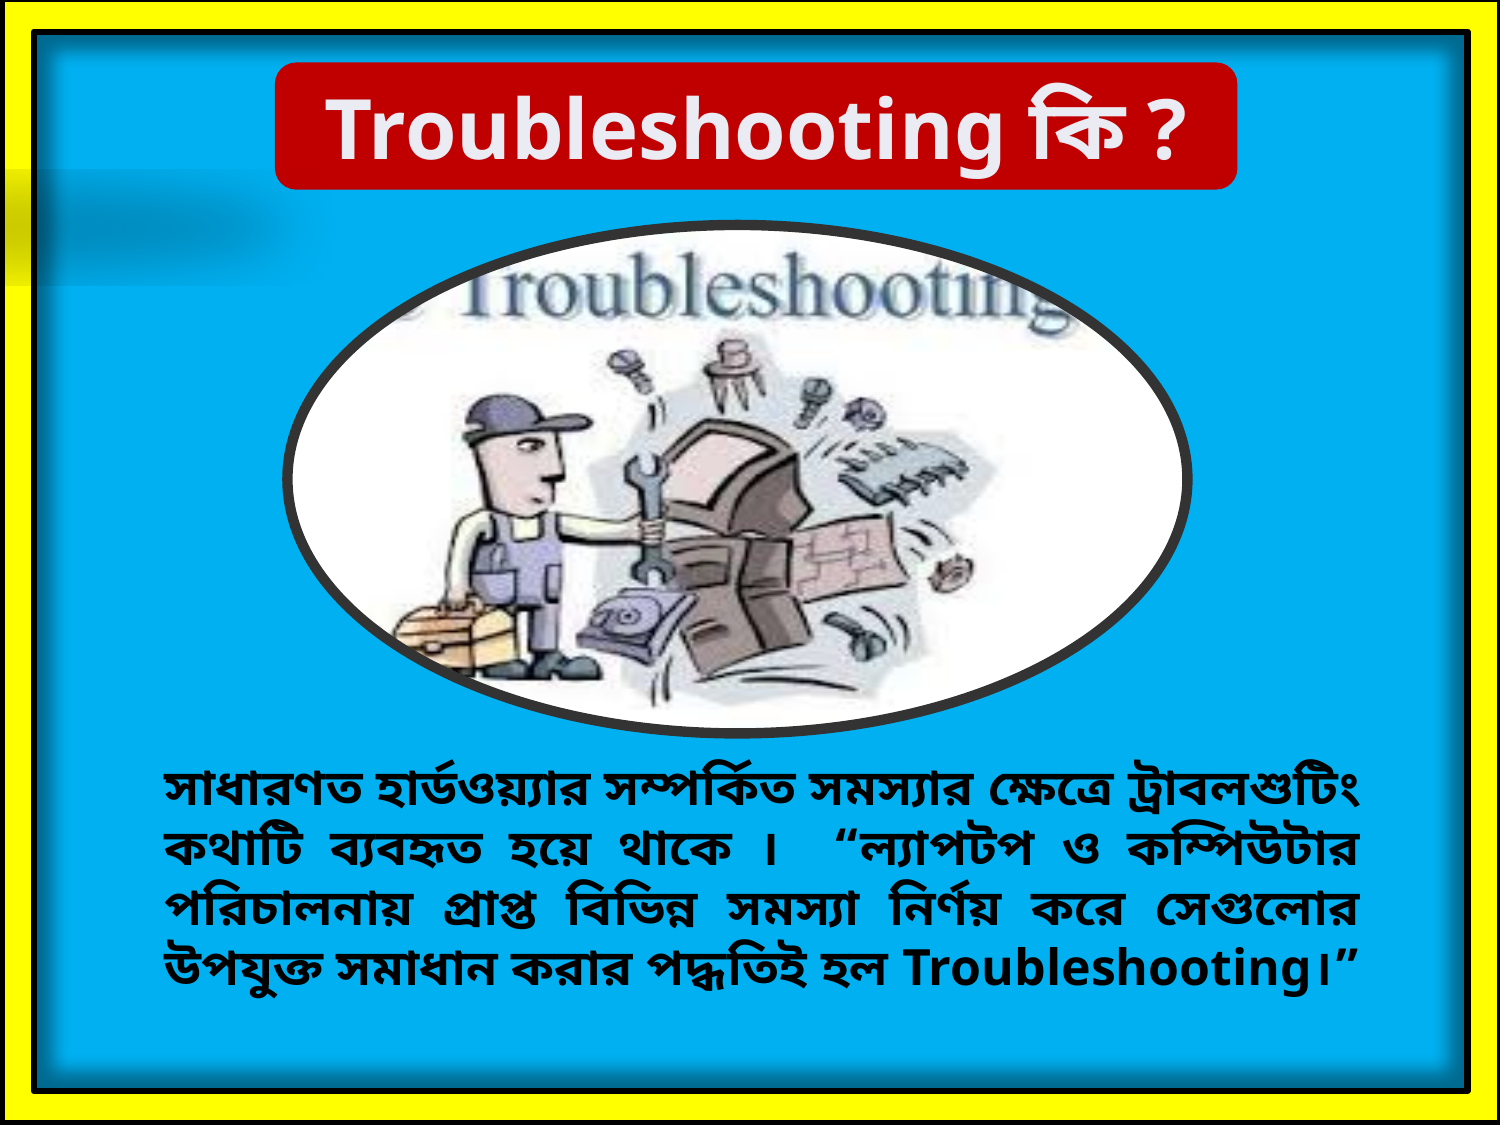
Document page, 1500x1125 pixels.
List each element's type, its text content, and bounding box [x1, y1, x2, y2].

text_box Troubleshooting কি ? [274, 62, 1238, 190]
picture [287, 224, 1188, 734]
text_box সাধারণত হার্ডওয়্যার সম্পর্কিত সমস্যার ক্ষেত্রে ট্রাবলশুটিং কথাটি ব্যবহৃত হয়ে থাকে । “ল্যাপটপ ও কম্পিউটার পরিচালনায় প্রাপ্ত বিভিন্ন সমস্যা নির্ণয় করে সেগুলোর উপযুক্ত সমাধান করার পদ্ধতিই হল Troubleshooting।” [150, 748, 1375, 1004]
text_box [0, 0, 1500, 1125]
